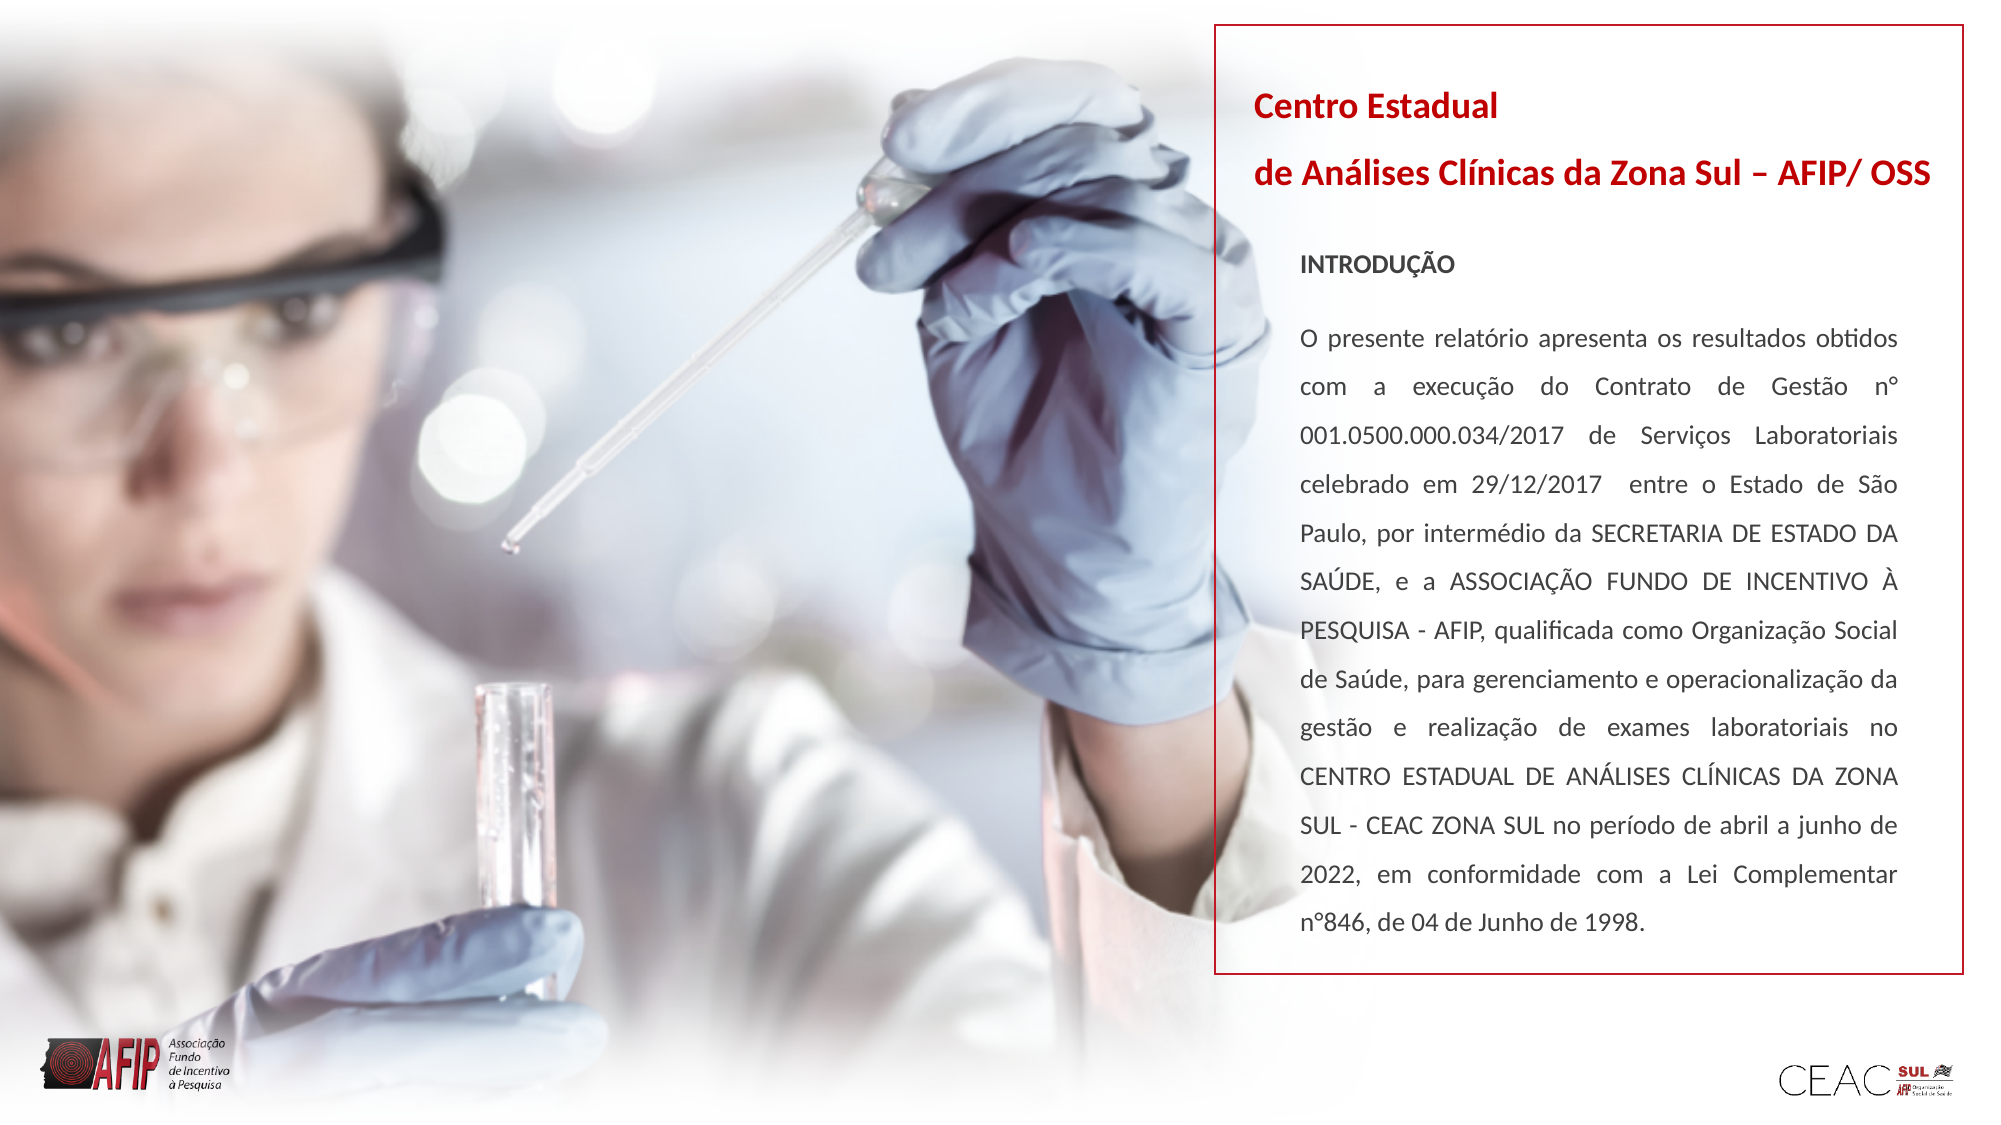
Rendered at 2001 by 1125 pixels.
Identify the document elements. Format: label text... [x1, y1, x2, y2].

text_box Centro Estadual de Análises Clínicas da Zona Sul – AFIP/ OSS [1964, 50, 1975, 201]
picture [0, 0, 1379, 1125]
text_box [1379, 24, 1964, 975]
picture [1775, 1056, 1958, 1105]
